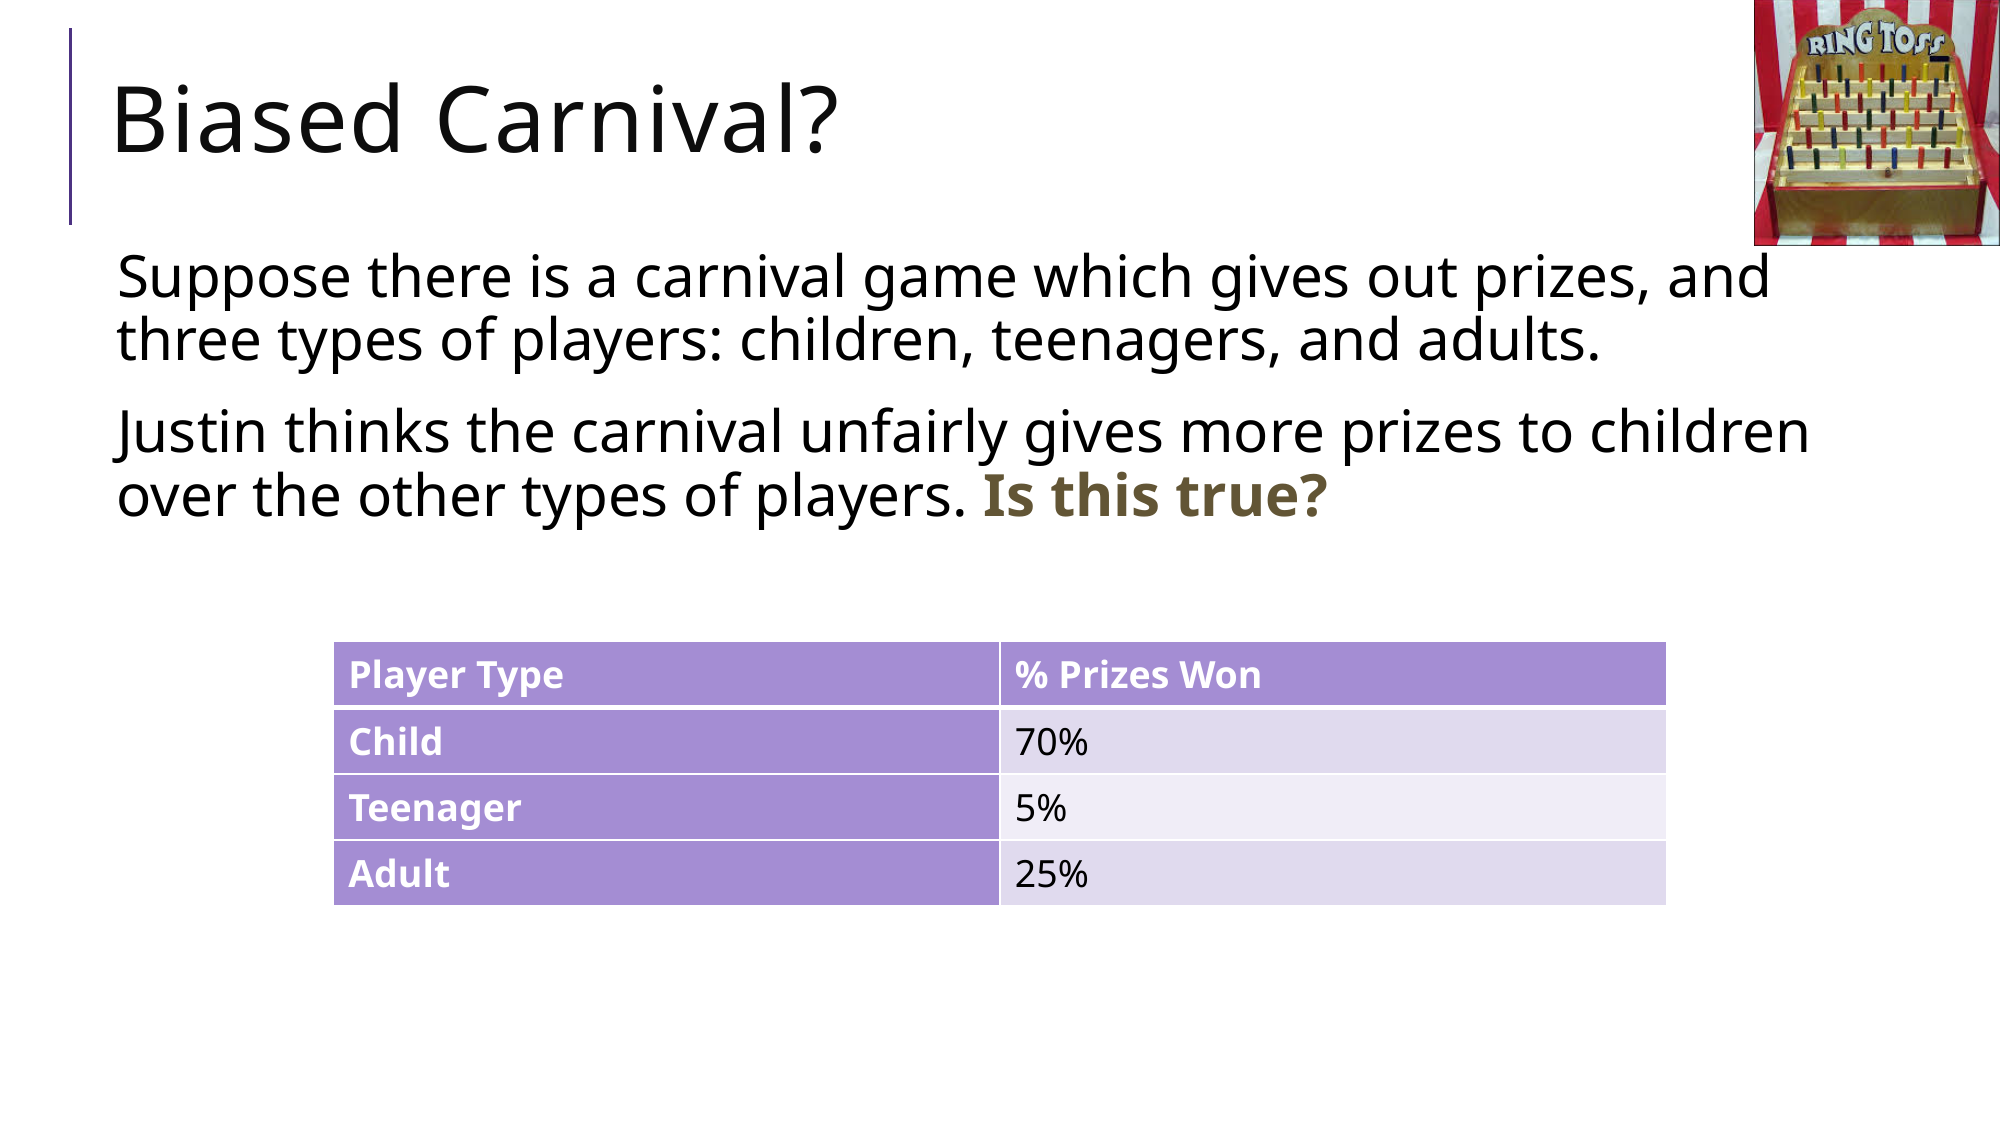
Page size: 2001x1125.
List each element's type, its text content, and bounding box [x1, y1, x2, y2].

table_cell Teenager [334, 775, 999, 839]
list Suppose there is a carnival game which gives out prizes, and three types of players: children, teenagers, and adults. Justin thinks the carnival unfairly gives more prizes to children over the other types of players. Is this true? [94, 240, 1930, 1035]
title Biased Carnival? [94, 43, 1747, 210]
table_header % Prizes Won [1001, 642, 1666, 705]
table_cell Adult [334, 841, 999, 905]
table_cell 70% [1001, 710, 1666, 773]
picture [1754, 0, 2000, 246]
table_cell 25% [1001, 841, 1666, 905]
table_cell 5% [1001, 775, 1666, 839]
table_header Player Type [334, 642, 999, 705]
table_cell Child [334, 710, 999, 773]
